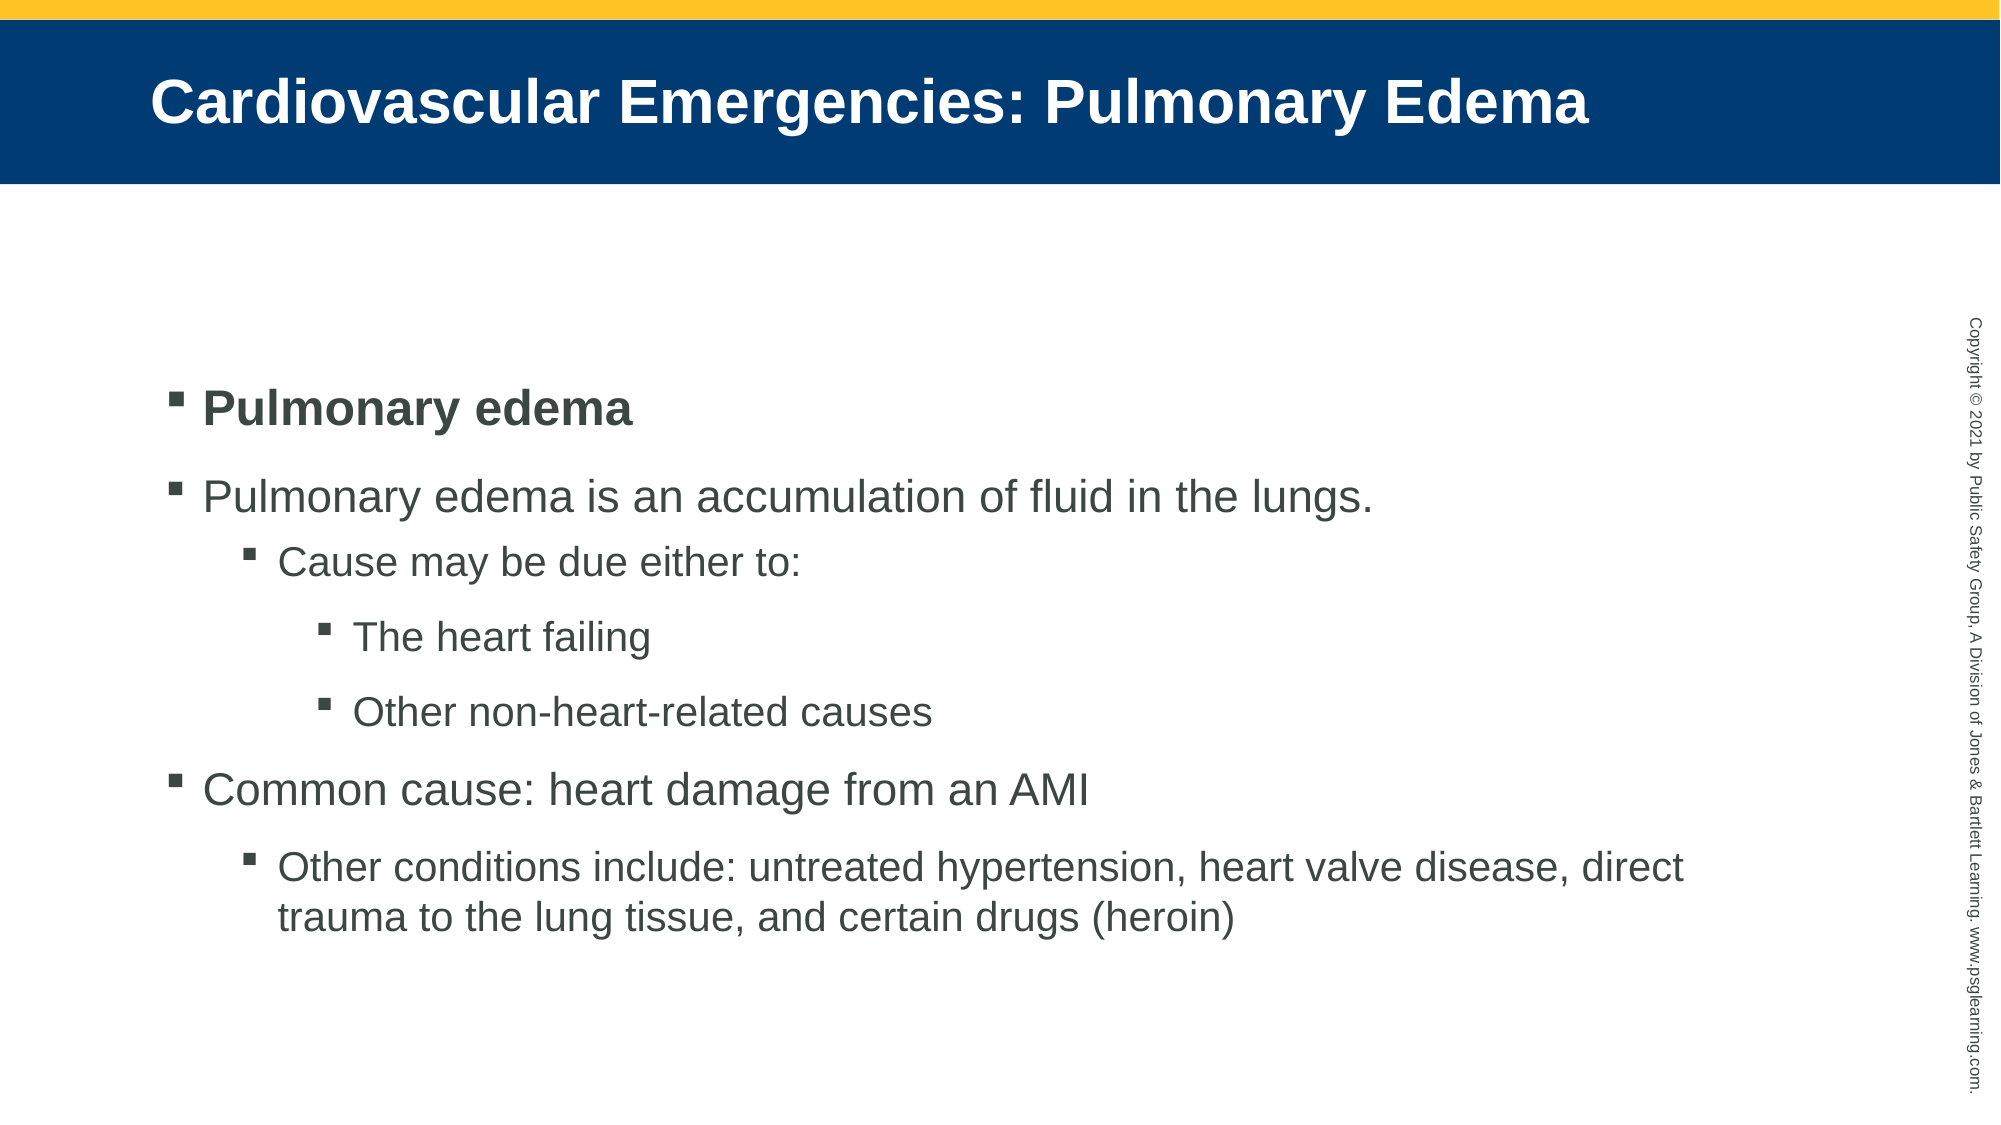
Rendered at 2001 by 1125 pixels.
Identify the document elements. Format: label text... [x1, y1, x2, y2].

list Pulmonary edema Pulmonary edema is an accumulation of fluid in the lungs. Cause may be due either to: The heart failing Other non-heart-related causes Common cause: heart damage from an AMI Other conditions include: untreated hypertension, heart valve disease, direct trauma to the lung tissue, and certain drugs (heroin) [150, 368, 1784, 1016]
title Cardiovascular Emergencies: Pulmonary Edema [0, 19, 2000, 185]
